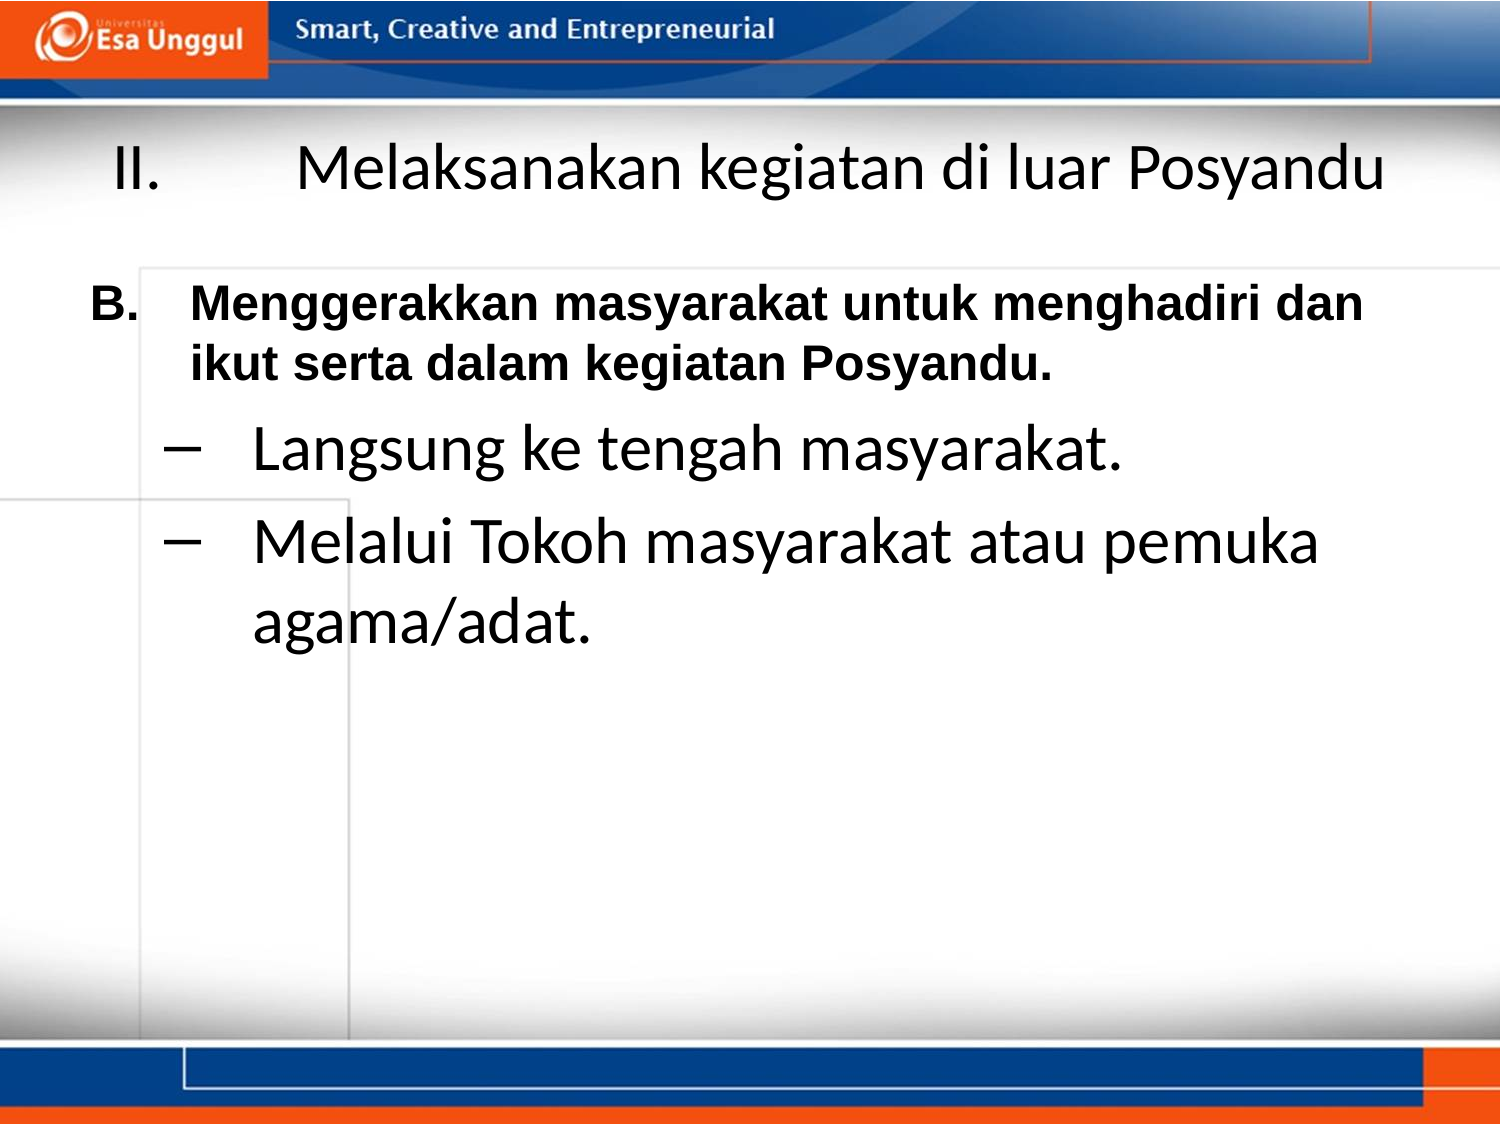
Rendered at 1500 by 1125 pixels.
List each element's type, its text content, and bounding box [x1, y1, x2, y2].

title Melaksanakan kegiatan di luar Posyandu [75, 115, 1425, 262]
picture [0, 1, 1500, 1124]
list Menggerakkan masyarakat untuk menghadiri dan ikut serta dalam kegiatan Posyandu. Langsung ke tengah masyarakat. Melalui Tokoh masyarakat atau pemuka agama/adat. [75, 262, 1425, 1005]
